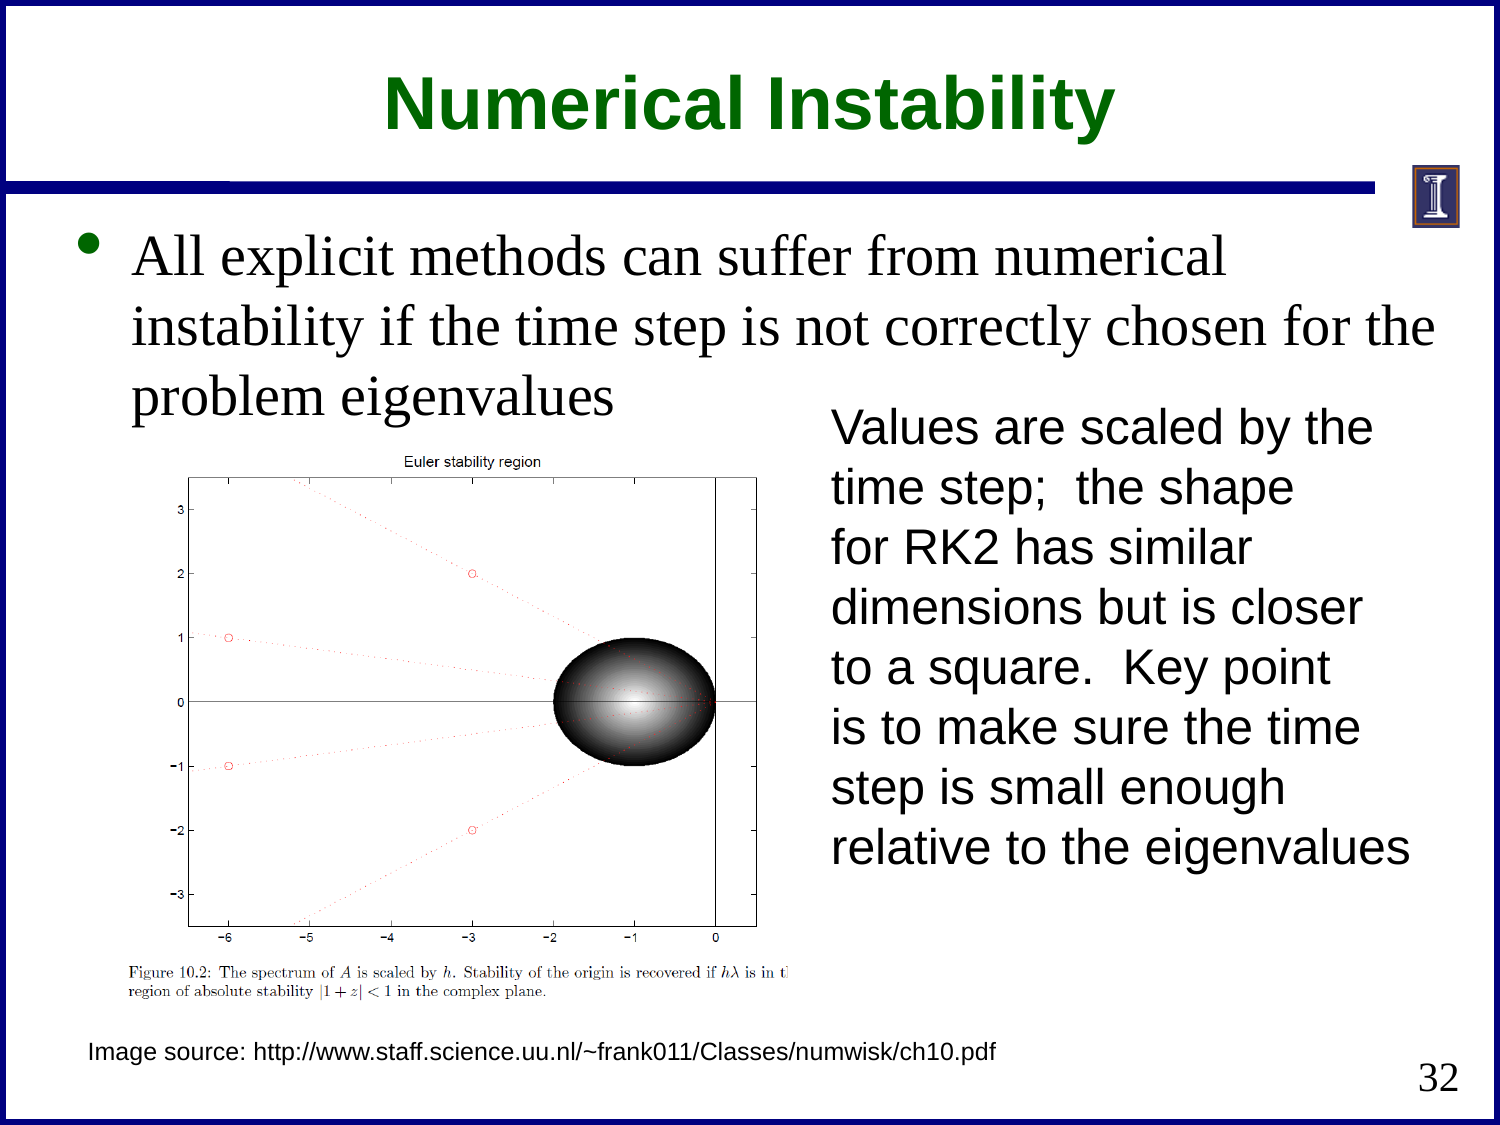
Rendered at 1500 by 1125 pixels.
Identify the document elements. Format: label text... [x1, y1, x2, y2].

slide_number 32 [1162, 1037, 1476, 1113]
list All explicit methods can suffer from numerical instability if the time step is not correctly chosen for the problem eigenvalues [60, 210, 1461, 475]
picture [112, 436, 788, 1023]
picture [1412, 165, 1460, 210]
text_box Values are scaled by the time step; the shape for RK2 has similar dimensions but is closer to a square. Key point is to make sure the time step is small enough relative to the eigenvalues [816, 387, 1427, 883]
text_box Image source: http://www.staff.science.uu.nl/~frank011/Classes/numwisk/ch10.pdf [72, 1027, 1361, 1073]
title Numerical Instability [112, 37, 1388, 163]
